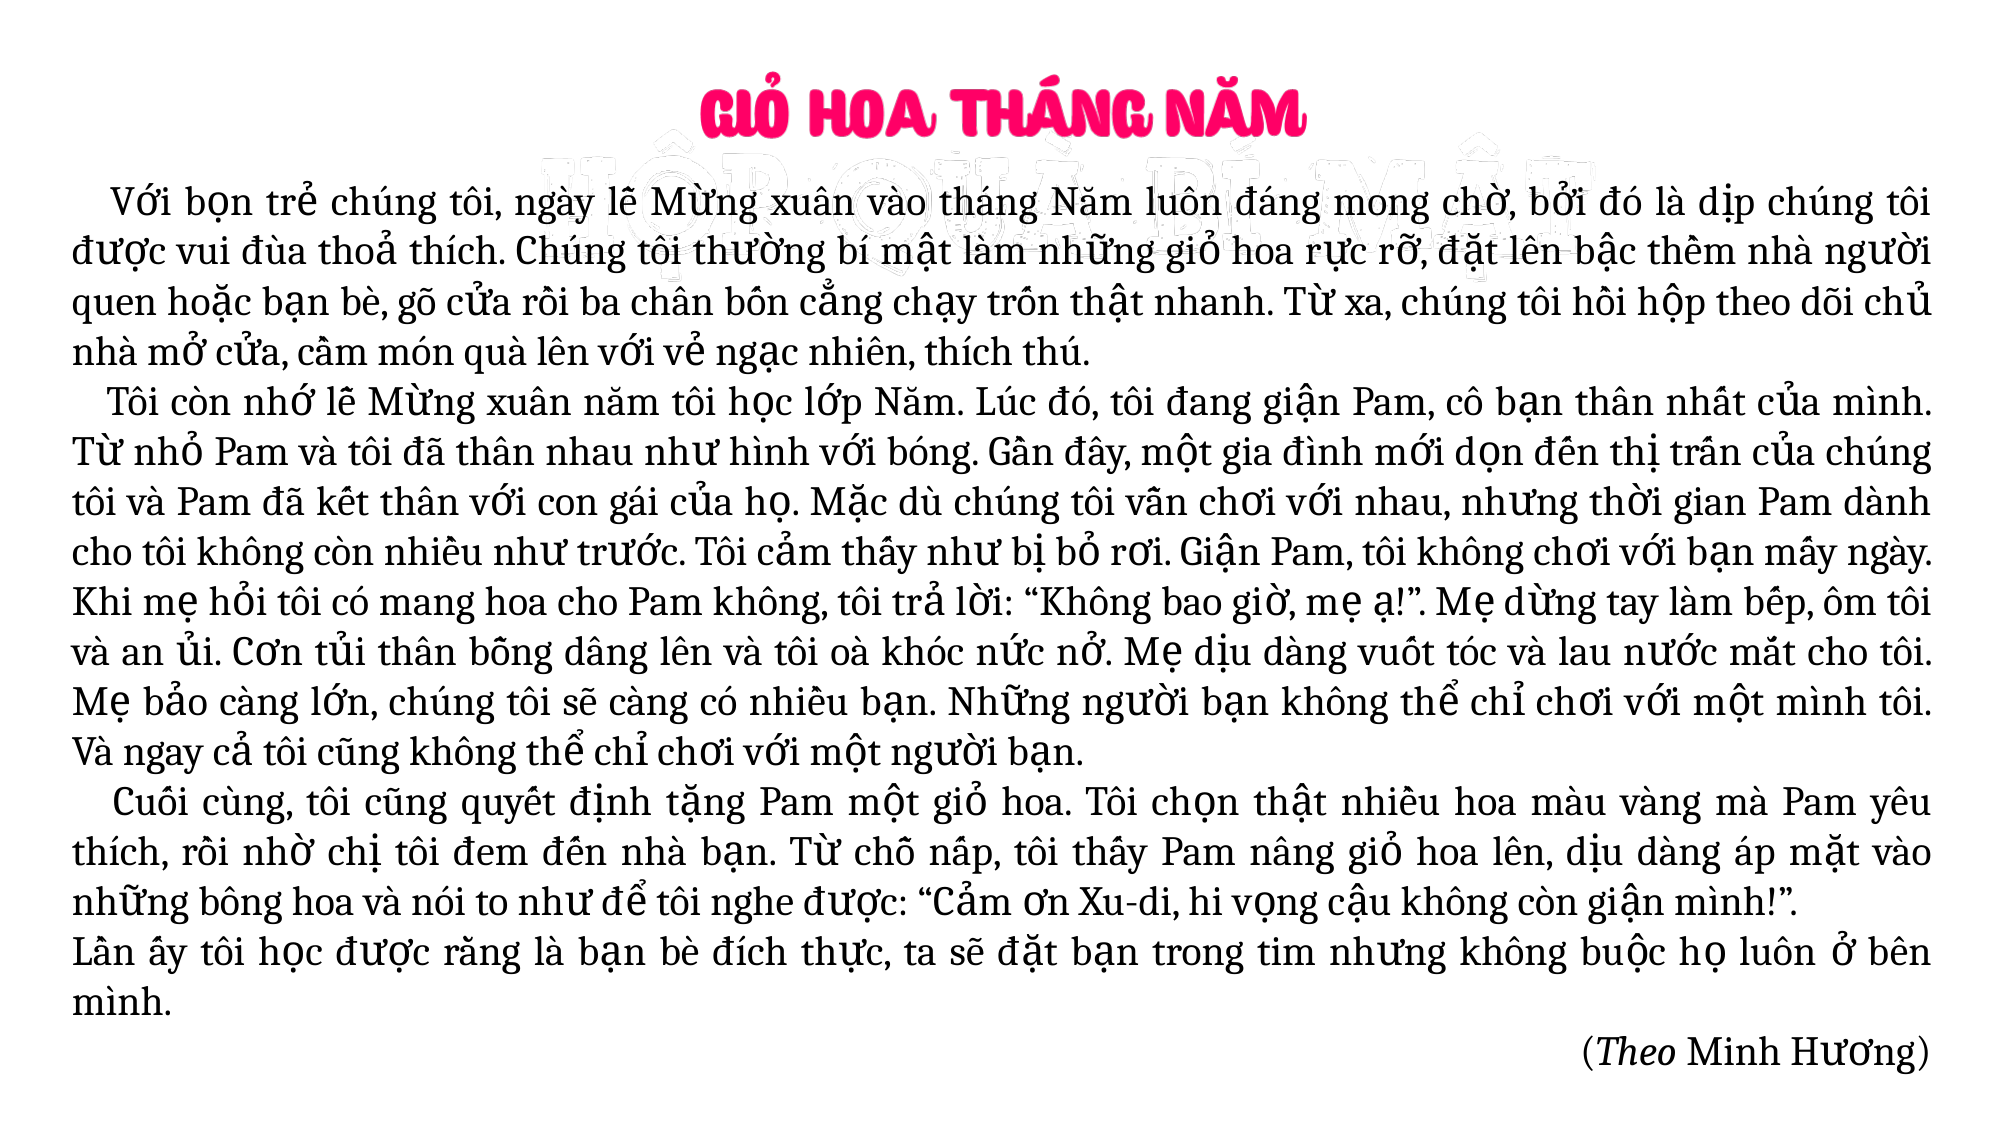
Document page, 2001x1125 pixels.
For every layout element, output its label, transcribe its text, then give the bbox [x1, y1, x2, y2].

text_box Với bọn trẻ chúng tôi, ngày lễ Mừng xuân vào tháng Năm luôn đáng mong chờ, bởi đó là dịp chúng tôi được vui đùa thoả thích. Chúng tôi thường bí mật làm những giỏ hoa rực rỡ, đặt lên bậc thềm nhà người quen hoặc bạn bè, gõ cửa rồi ba chân bốn cẳng chạy trốn thật nhanh. Từ xa, chúng tôi hồi hộp theo dõi chủ nhà mở cửa, cầm món quà lên với vẻ ngạc nhiên, thích thú. Tôi còn nhớ lễ Mừng xuân năm tôi học lớp Năm. Lúc đó, tôi đang giận Pam, cô bạn thân nhất của mình. Từ nhỏ Pam và tôi đã thân nhau như hình với bóng. Gần đây, một gia đình mới dọn đến thị trấn của chúng tôi và Pam đã kết thân với con gái của họ. Mặc dù chúng tôi vẫn chơi với nhau, nhưng thời gian Pam dành cho tôi không còn nhiều như trước. Tôi cảm thấy như bị bỏ rơi. Giận Pam, tôi không chơi với bạn mấy ngày. Khi mẹ hỏi tôi có mang hoa cho Pam không, tôi trả lời: “Không bao giờ, mẹ ạ!”. Mẹ dừng tay làm bếp, ôm tôi và an ủi. Cơn tủi thân bỗng dâng lên và tôi oà khóc nức nở. Mẹ dịu dàng vuốt tóc và lau nước mắt cho tôi. Mẹ bảo càng lớn, chúng tôi sẽ càng có nhiều bạn. Những người bạn không thể chỉ chơi với một mình tôi. Và ngay cả tôi cũng không thể chỉ chơi với một người bạn. Cuối cùng, tôi cũng quyết định tặng Pam một giỏ hoa. Tôi chọn thật nhiều hoa màu vàng mà Pam yêu thích, rồi nhờ chị tôi đem đến nhà bạn. Từ chỗ nấp, tôi thấy Pam nâng giỏ hoa lên, dịu dàng áp mặt vào những bông hoa và nói to như để tôi nghe được: “Cảm ơn Xu-di, hi vọng cậu không còn giận mình!”. Lần ấy tôi học được rằng là bạn bè đích thực, ta sẽ đặt bạn trong tim nhưng không buộc họ luôn ở bên mình. (Theo Minh Hương) [57, 166, 1947, 1082]
picture [456, 52, 1680, 365]
